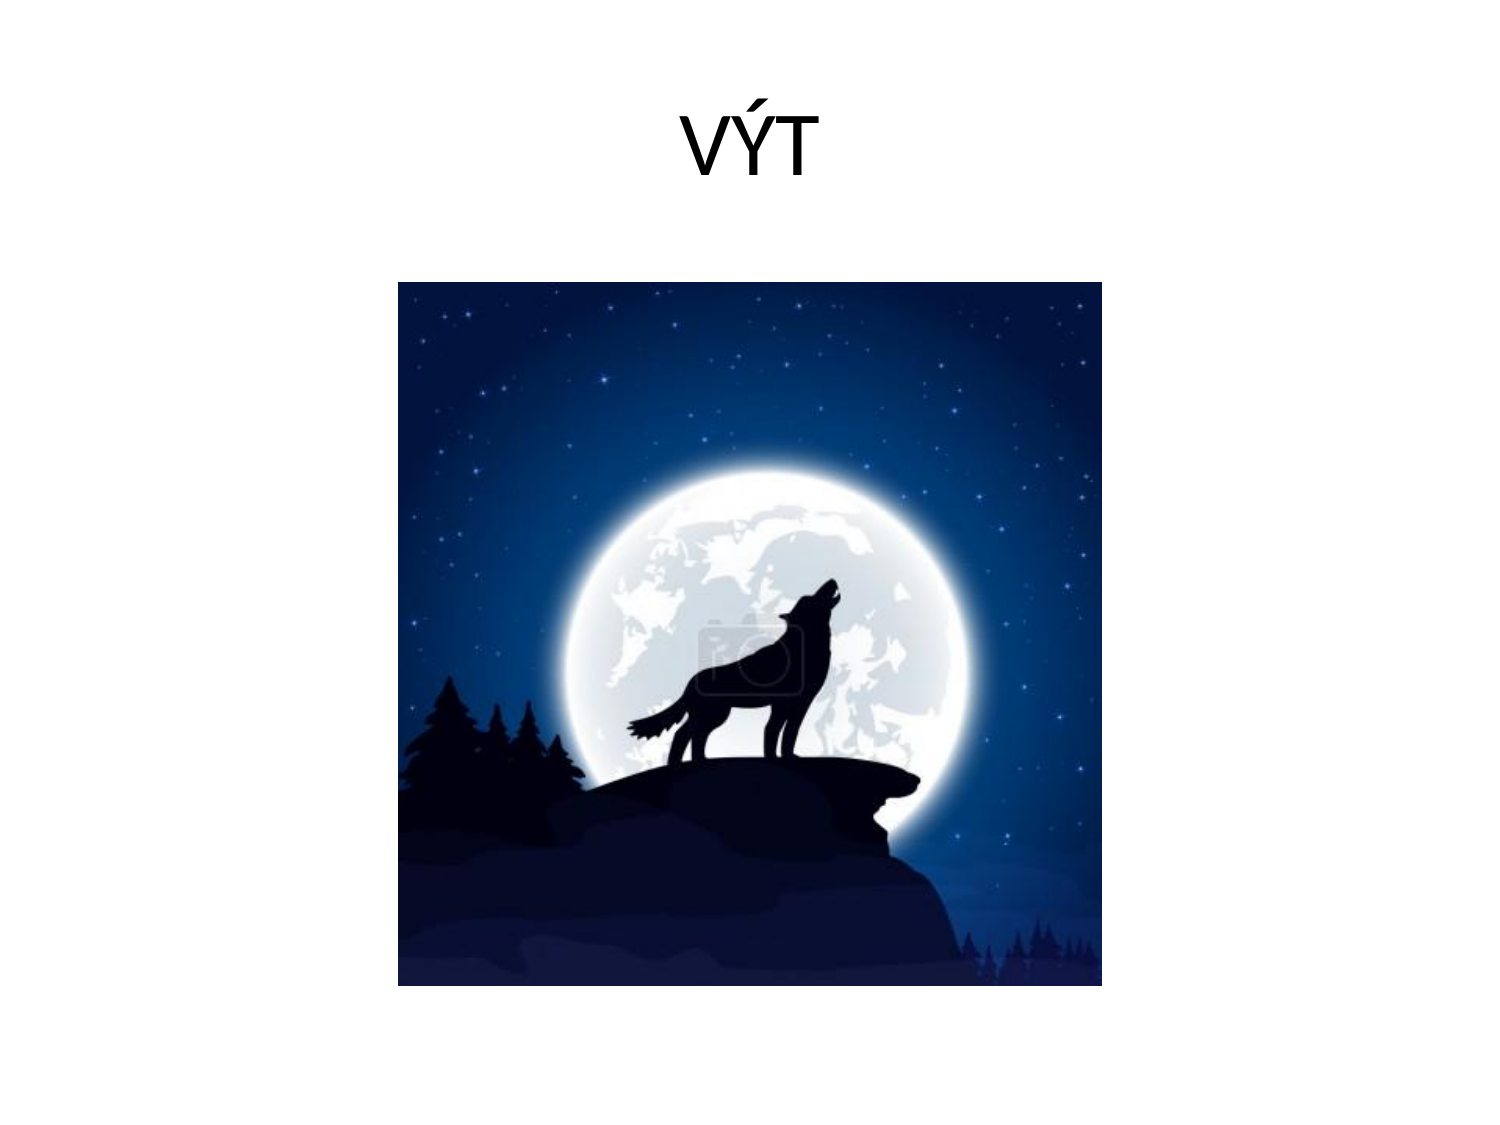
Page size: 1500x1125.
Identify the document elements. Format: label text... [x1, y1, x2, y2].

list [398, 281, 1102, 986]
title VÝT [75, 45, 1425, 233]
